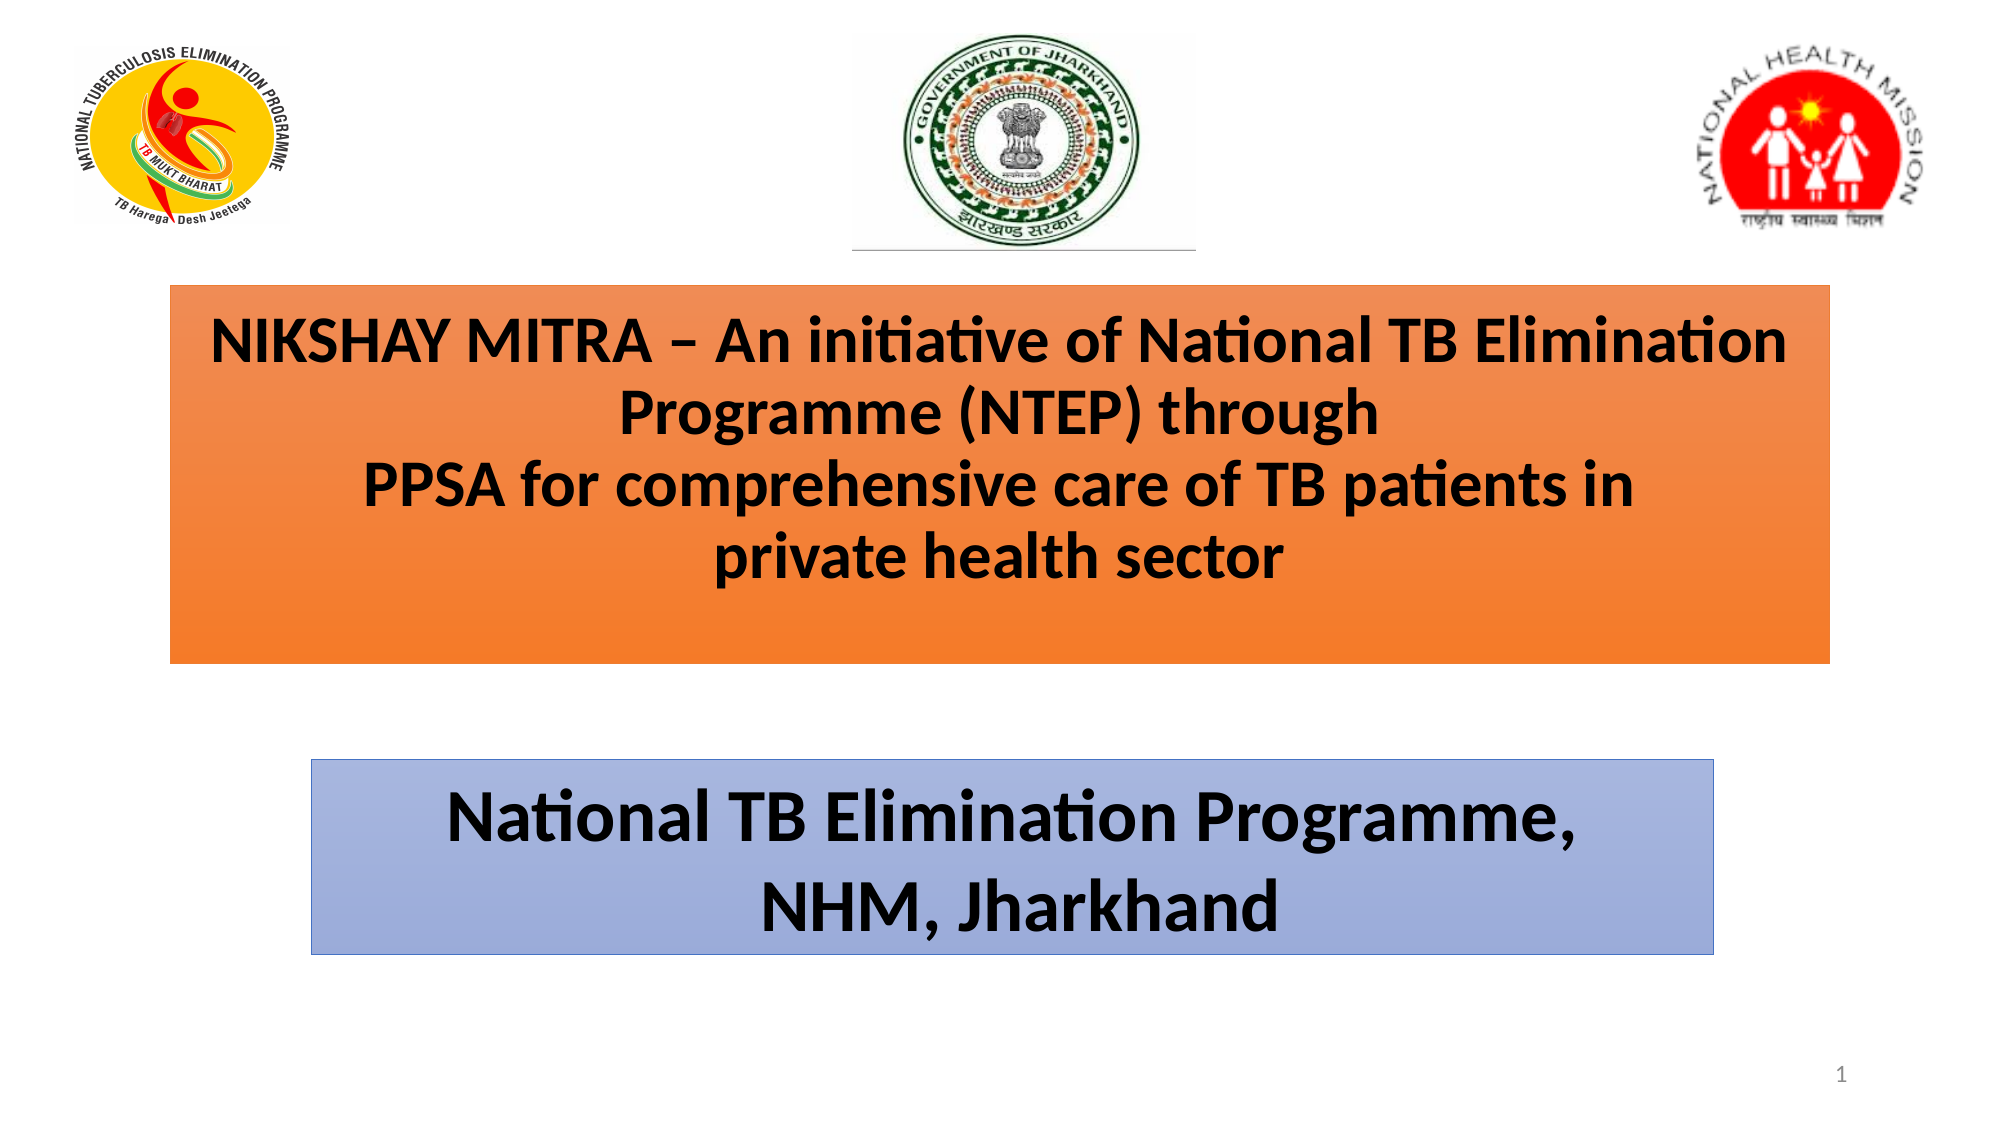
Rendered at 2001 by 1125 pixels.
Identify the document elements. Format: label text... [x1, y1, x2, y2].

picture [852, 33, 1196, 251]
picture [1695, 27, 1926, 246]
text_box National TB Elimination Programme, NHM, Jharkhand [311, 759, 1714, 955]
slide_number 1 [1412, 1042, 1863, 1103]
picture [74, 46, 290, 224]
text_box NIKSHAY MITRA – An initiative of National TB Elimination Programme (NTEP) through PPSA for comprehensive care of TB patients in private health sector [170, 285, 1830, 664]
